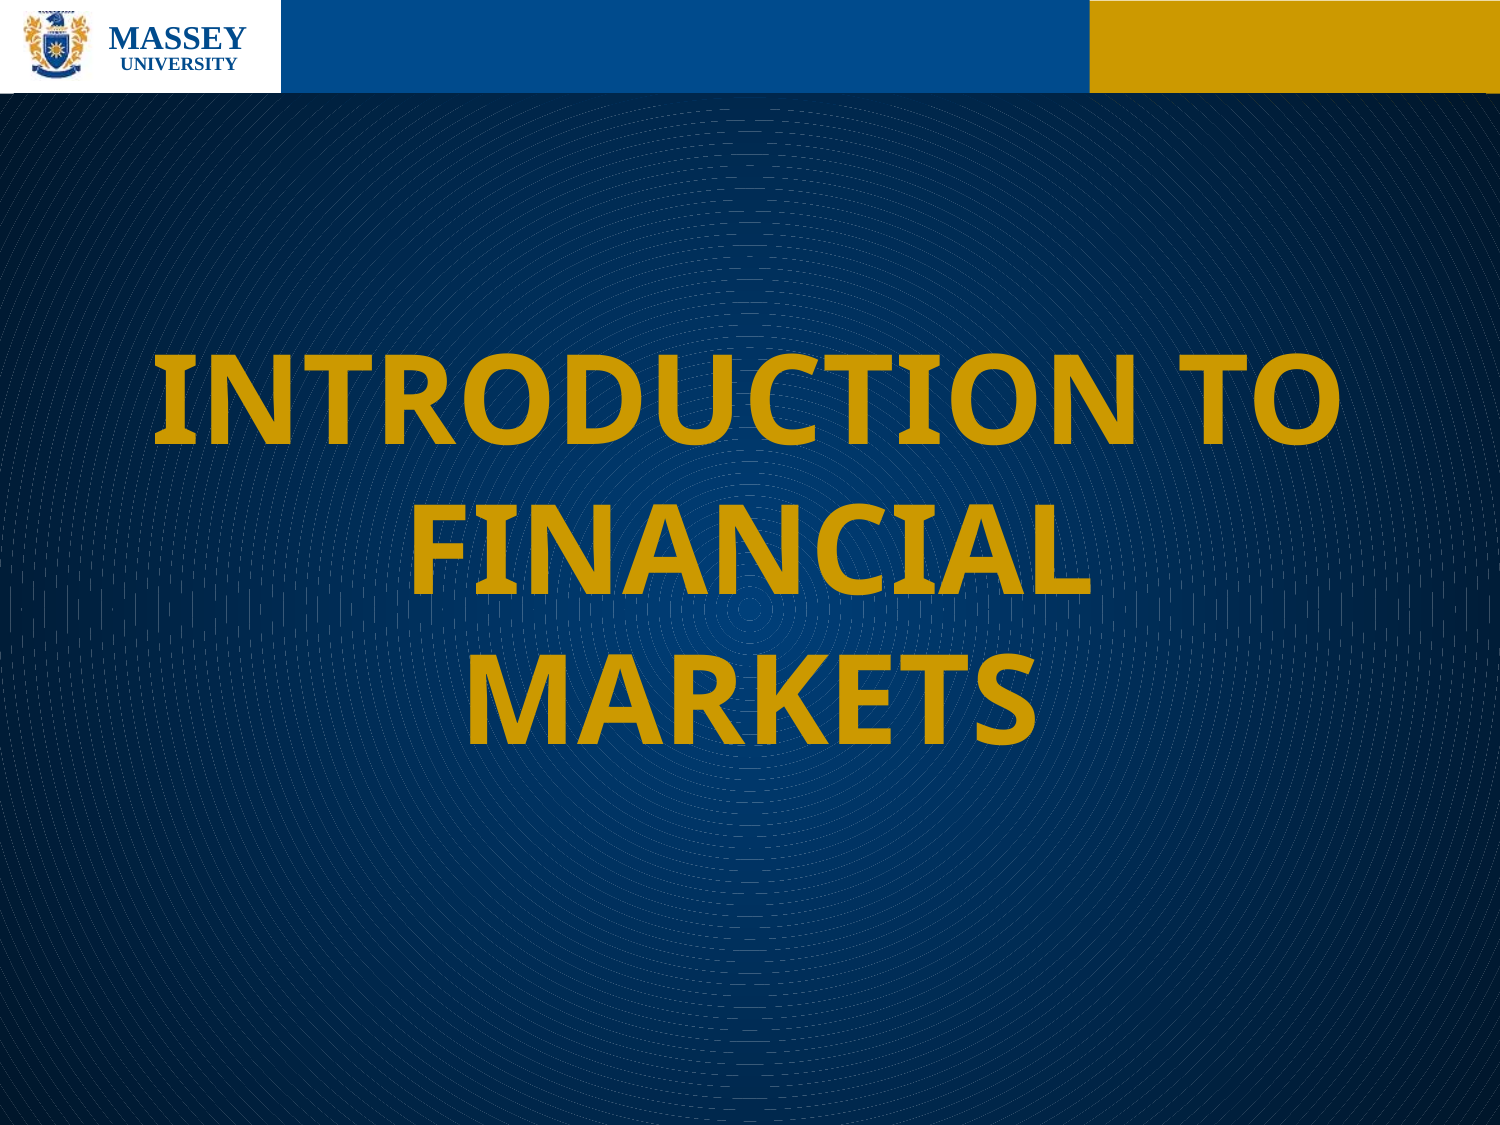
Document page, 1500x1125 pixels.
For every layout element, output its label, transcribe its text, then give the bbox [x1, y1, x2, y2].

picture [23, 11, 94, 81]
title Introduction to Financial Markets [112, 349, 1388, 591]
